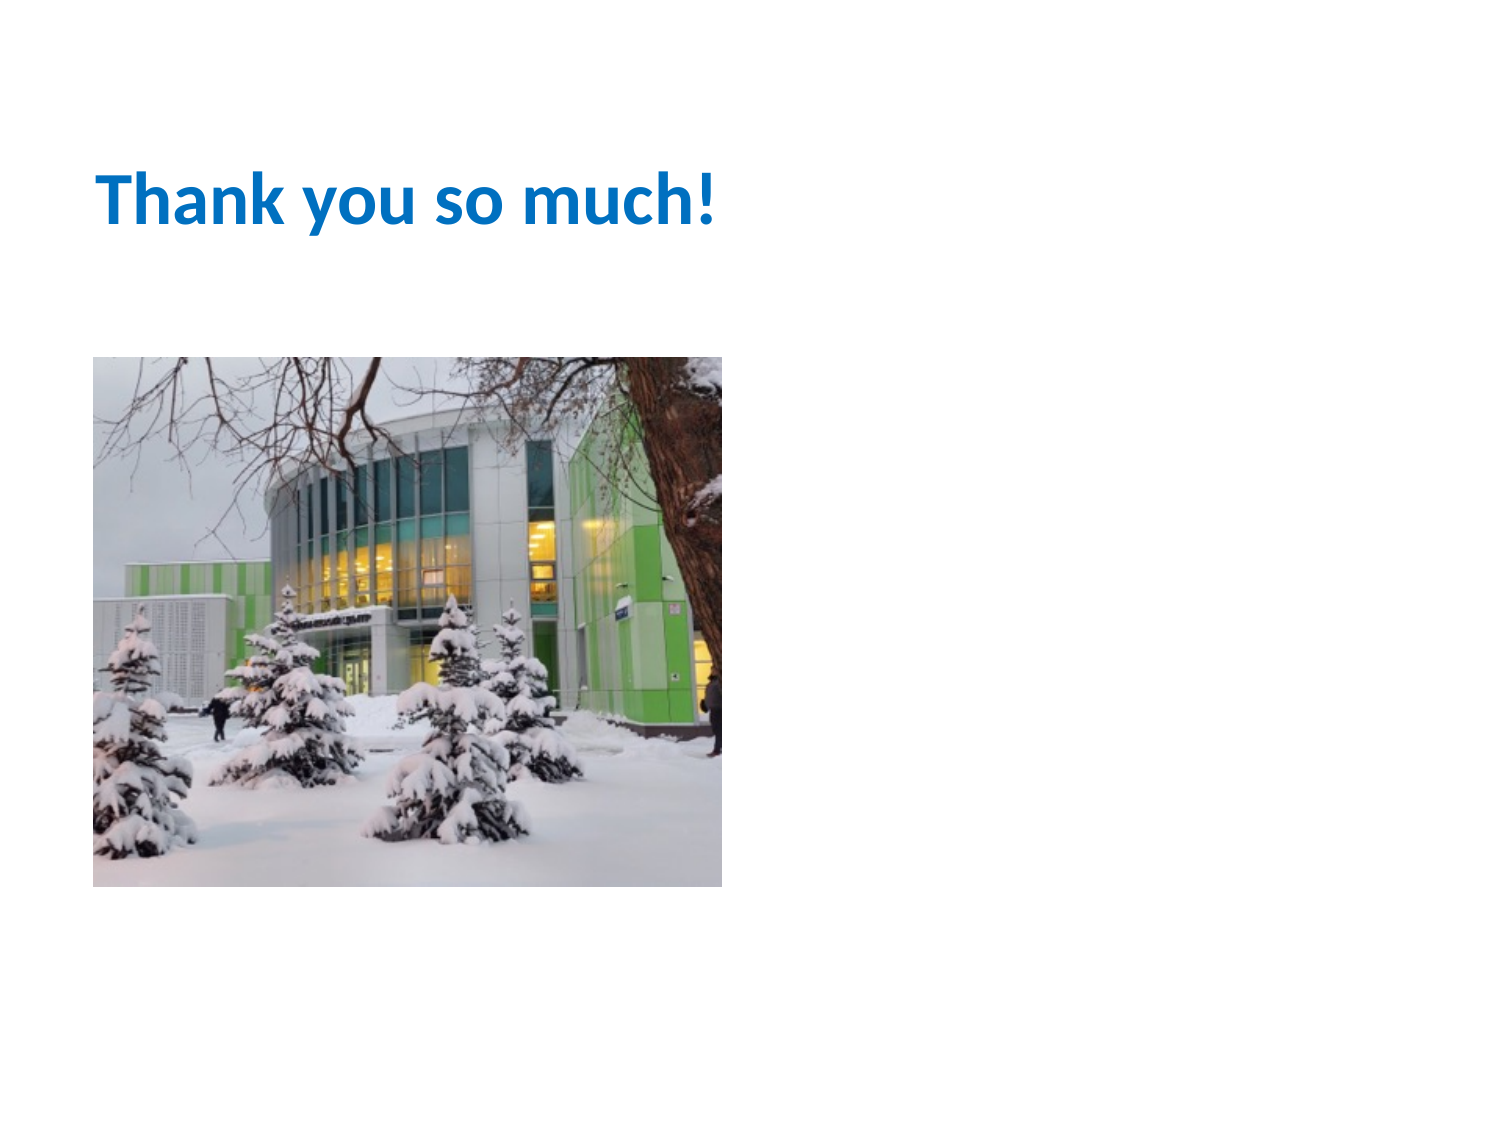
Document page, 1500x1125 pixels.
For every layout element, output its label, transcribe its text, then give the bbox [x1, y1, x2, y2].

text_box Thank you so much! [80, 142, 735, 248]
picture [93, 357, 722, 887]
